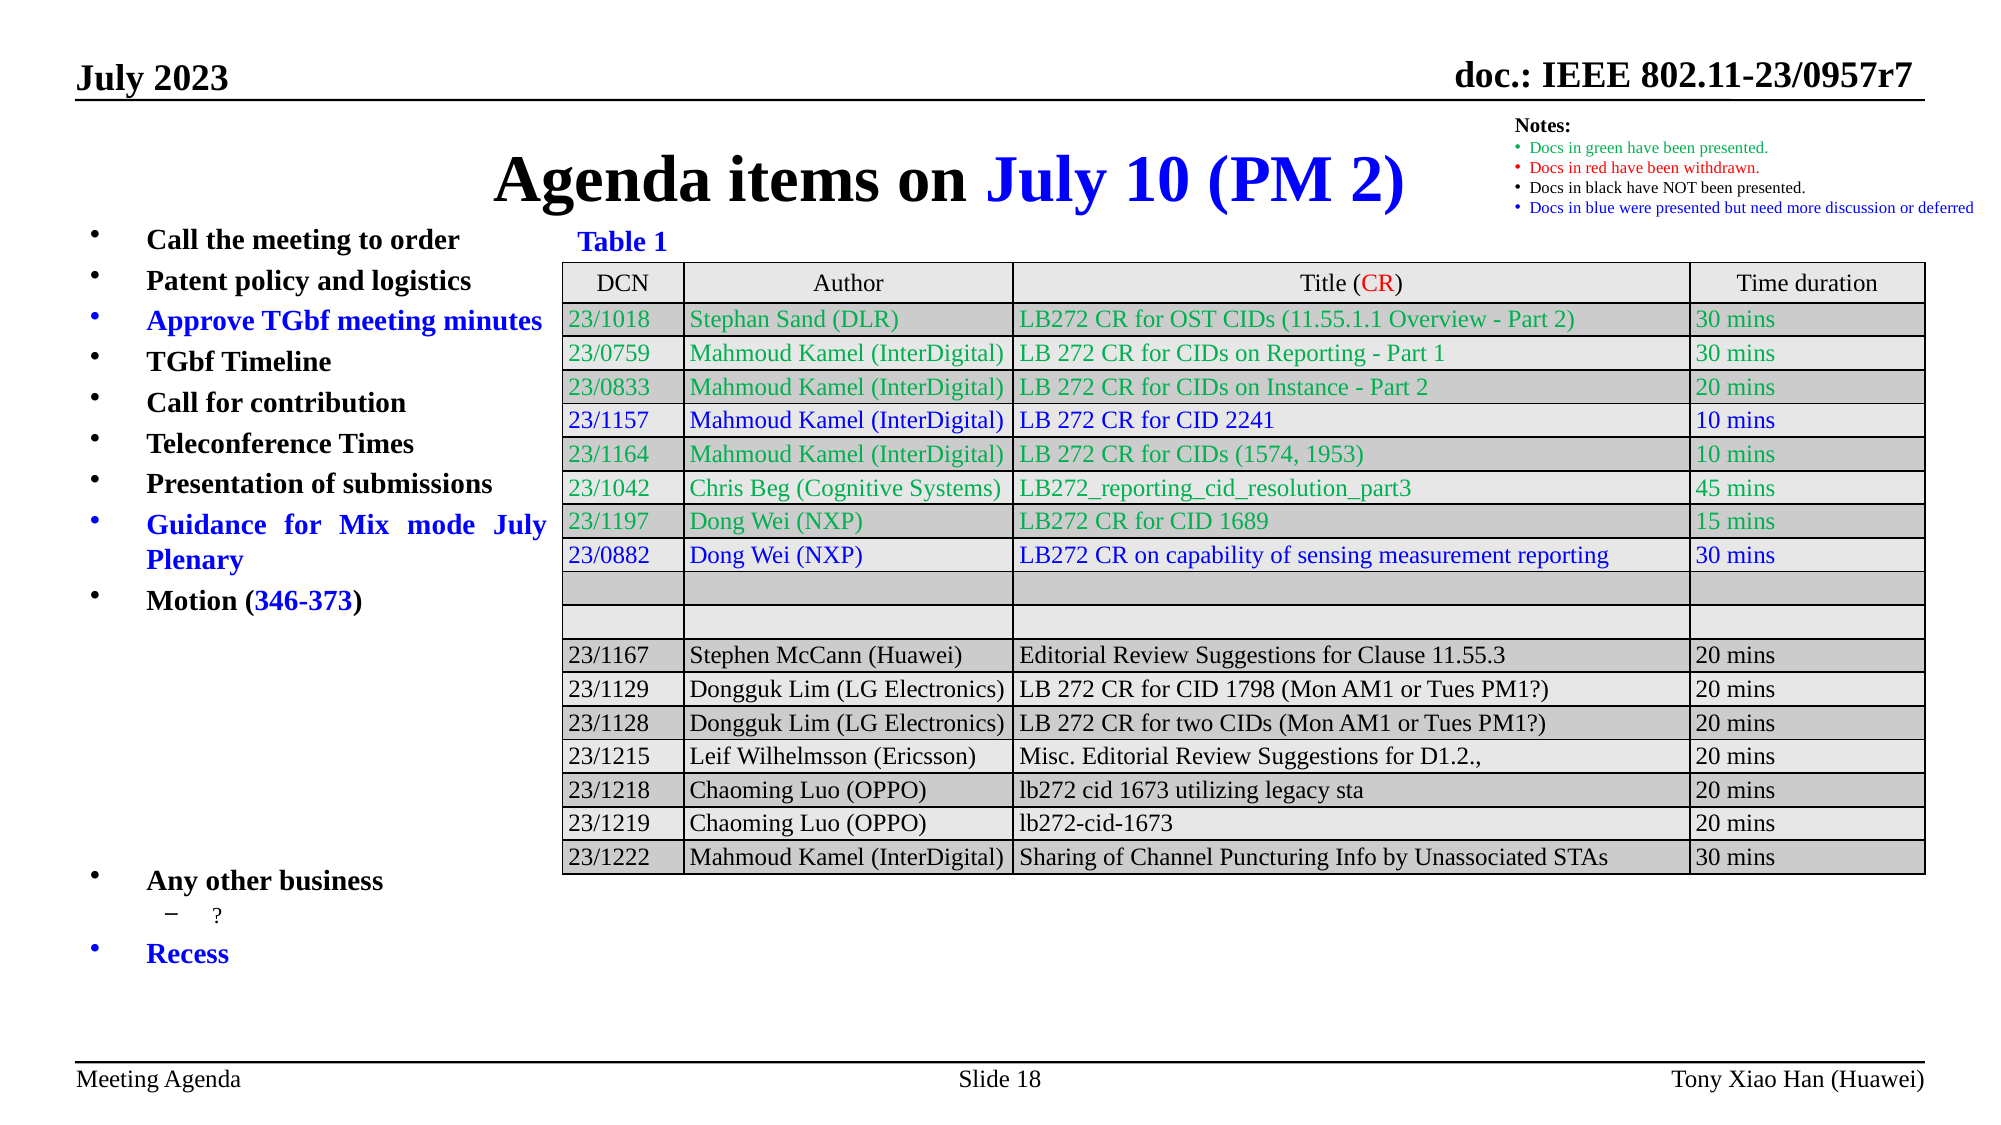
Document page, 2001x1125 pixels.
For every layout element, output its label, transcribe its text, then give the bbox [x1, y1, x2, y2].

table_cell Mahmoud Kamel (InterDigital) [685, 337, 1012, 369]
table_cell Dong Wei (NXP) [685, 539, 1012, 571]
table_cell Stephan Sand (DLR) [685, 304, 1012, 335]
text_box Call the meeting to order Patent policy and logistics Approve TGbf meeting minutes TGbf Timeline Call for contribution Teleconference Times Presentation of submissions Guidance for Mix mode July Plenary Motion (346-373) Any other business ? Recess [75, 212, 563, 1058]
table_cell lb272-cid-1673 [1014, 808, 1689, 839]
text_box Agenda items on July 10 (PM 2) [262, 87, 1638, 262]
table_cell Dongguk Lim (LG Electronics) [685, 673, 1012, 705]
table_cell LB 272 CR for CIDs (1574, 1953) [1014, 438, 1689, 470]
table_cell 23/1157 [563, 404, 683, 436]
table_cell 10 mins [1691, 438, 1924, 470]
table_cell Stephen McCann (Huawei) [685, 640, 1012, 671]
table_cell [685, 606, 1012, 638]
table_header Author [685, 263, 1012, 302]
table_cell 23/0882 [563, 539, 683, 571]
table_cell [563, 606, 683, 638]
table_cell Leif Wilhelmsson (Ericsson) [685, 740, 1012, 772]
table_cell LB 272 CR for CID 1798 (Mon AM1 or Tues PM1?) [1014, 673, 1689, 705]
table_cell 10 mins [1691, 404, 1924, 436]
table_cell 20 mins [1691, 673, 1924, 705]
table_cell 23/1018 [563, 304, 683, 335]
text_box Notes: Docs in green have been presented. Docs in red have been withdrawn. Docs in black have NOT been presented. Docs in blue were presented but need more discussion or deferred [1500, 104, 2000, 246]
table_cell [685, 572, 1012, 604]
table_cell Mahmoud Kamel (InterDigital) [685, 841, 1012, 873]
table_cell 30 mins [1691, 539, 1924, 571]
table_cell Dongguk Lim (LG Electronics) [685, 707, 1012, 739]
table_cell Mahmoud Kamel (InterDigital) [685, 404, 1012, 436]
table_header Title (CR) [1014, 263, 1689, 302]
table_cell Dong Wei (NXP) [685, 505, 1012, 537]
table_cell Sharing of Channel Puncturing Info by Unassociated STAs [1014, 841, 1689, 873]
table_cell 20 mins [1691, 808, 1924, 839]
table_cell 45 mins [1691, 472, 1924, 503]
table_cell 20 mins [1691, 707, 1924, 739]
table_cell 20 mins [1691, 774, 1924, 806]
table_cell Mahmoud Kamel (InterDigital) [685, 371, 1012, 403]
table_cell 23/1167 [563, 640, 683, 671]
table_cell 23/1129 [563, 673, 683, 705]
table_cell 23/1128 [563, 707, 683, 739]
table_header DCN [563, 263, 683, 302]
table_cell 23/1218 [563, 774, 683, 806]
table_cell 23/1197 [563, 505, 683, 537]
table_cell LB 272 CR for CIDs on Reporting - Part 1 [1014, 337, 1689, 369]
table_cell 15 mins [1691, 505, 1924, 537]
table_cell 23/1164 [563, 438, 683, 470]
table_cell [1691, 572, 1924, 604]
table_cell LB272_reporting_cid_resolution_part3 [1014, 472, 1689, 503]
table_cell 20 mins [1691, 640, 1924, 671]
table_cell Misc. Editorial Review Suggestions for D1.2., [1014, 740, 1689, 772]
table_cell Chaoming Luo (OPPO) [685, 774, 1012, 806]
table_cell LB 272 CR for CIDs on Instance - Part 2 [1014, 371, 1689, 403]
table_cell 23/0833 [563, 371, 683, 403]
table_cell Editorial Review Suggestions for Clause 11.55.3 [1014, 640, 1689, 671]
table_cell Chris Beg (Cognitive Systems) [685, 472, 1012, 503]
table_cell 23/1215 [563, 740, 683, 772]
text_box Table 1 [562, 224, 713, 256]
table_header Time duration [1691, 263, 1924, 302]
table_cell 23/0759 [563, 337, 683, 369]
table_cell LB272 CR on capability of sensing measurement reporting [1014, 539, 1689, 571]
table_cell [563, 572, 683, 604]
table_cell 30 mins [1691, 337, 1924, 369]
table_cell 30 mins [1691, 841, 1924, 873]
table_cell Mahmoud Kamel (InterDigital) [685, 438, 1012, 470]
table_cell LB272 CR for CID 1689 [1014, 505, 1689, 537]
table_cell 23/1219 [563, 808, 683, 839]
table_cell 23/1042 [563, 472, 683, 503]
table_cell 20 mins [1691, 371, 1924, 403]
table_cell [1014, 606, 1689, 638]
table_cell 30 mins [1691, 304, 1924, 335]
table_cell 20 mins [1691, 740, 1924, 772]
table_cell [1691, 606, 1924, 638]
table_cell LB272 CR for OST CIDs (11.55.1.1 Overview - Part 2) [1014, 304, 1689, 335]
table_cell Chaoming Luo (OPPO) [685, 808, 1012, 839]
table_cell LB 272 CR for two CIDs (Mon AM1 or Tues PM1?) [1014, 707, 1689, 739]
table_cell [1014, 572, 1689, 604]
table_cell lb272 cid 1673 utilizing legacy sta [1014, 774, 1689, 806]
table_cell LB 272 CR for CID 2241 [1014, 404, 1689, 436]
table_cell 23/1222 [563, 841, 683, 873]
